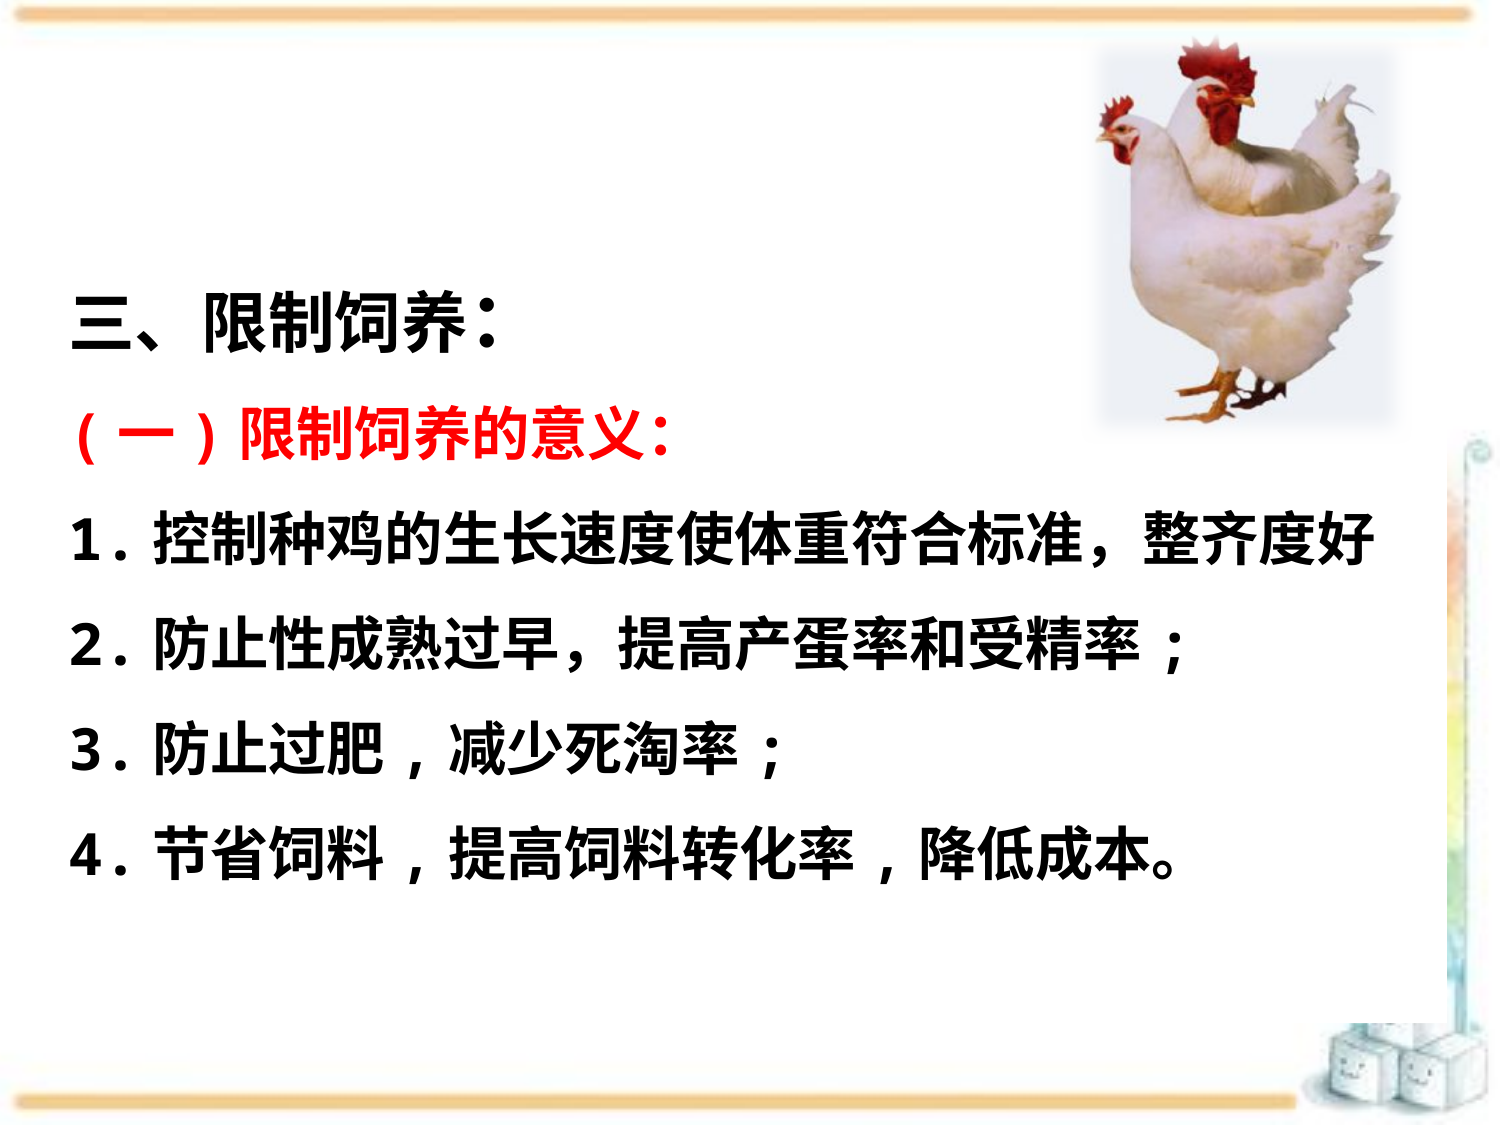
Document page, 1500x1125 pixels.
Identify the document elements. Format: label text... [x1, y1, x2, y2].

picture [0, 0, 1500, 1125]
list 三、限制饲养： (一)限制饲养的意义： 1.控制种鸡的生长速度使体重符合标准，整齐度好 2.防止性成熟过早，提高产蛋率和受精率; 3.防止过肥,减少死淘率; 4.节省饲料,提高饲料转化率,降低成本。 [52, 219, 1448, 1024]
